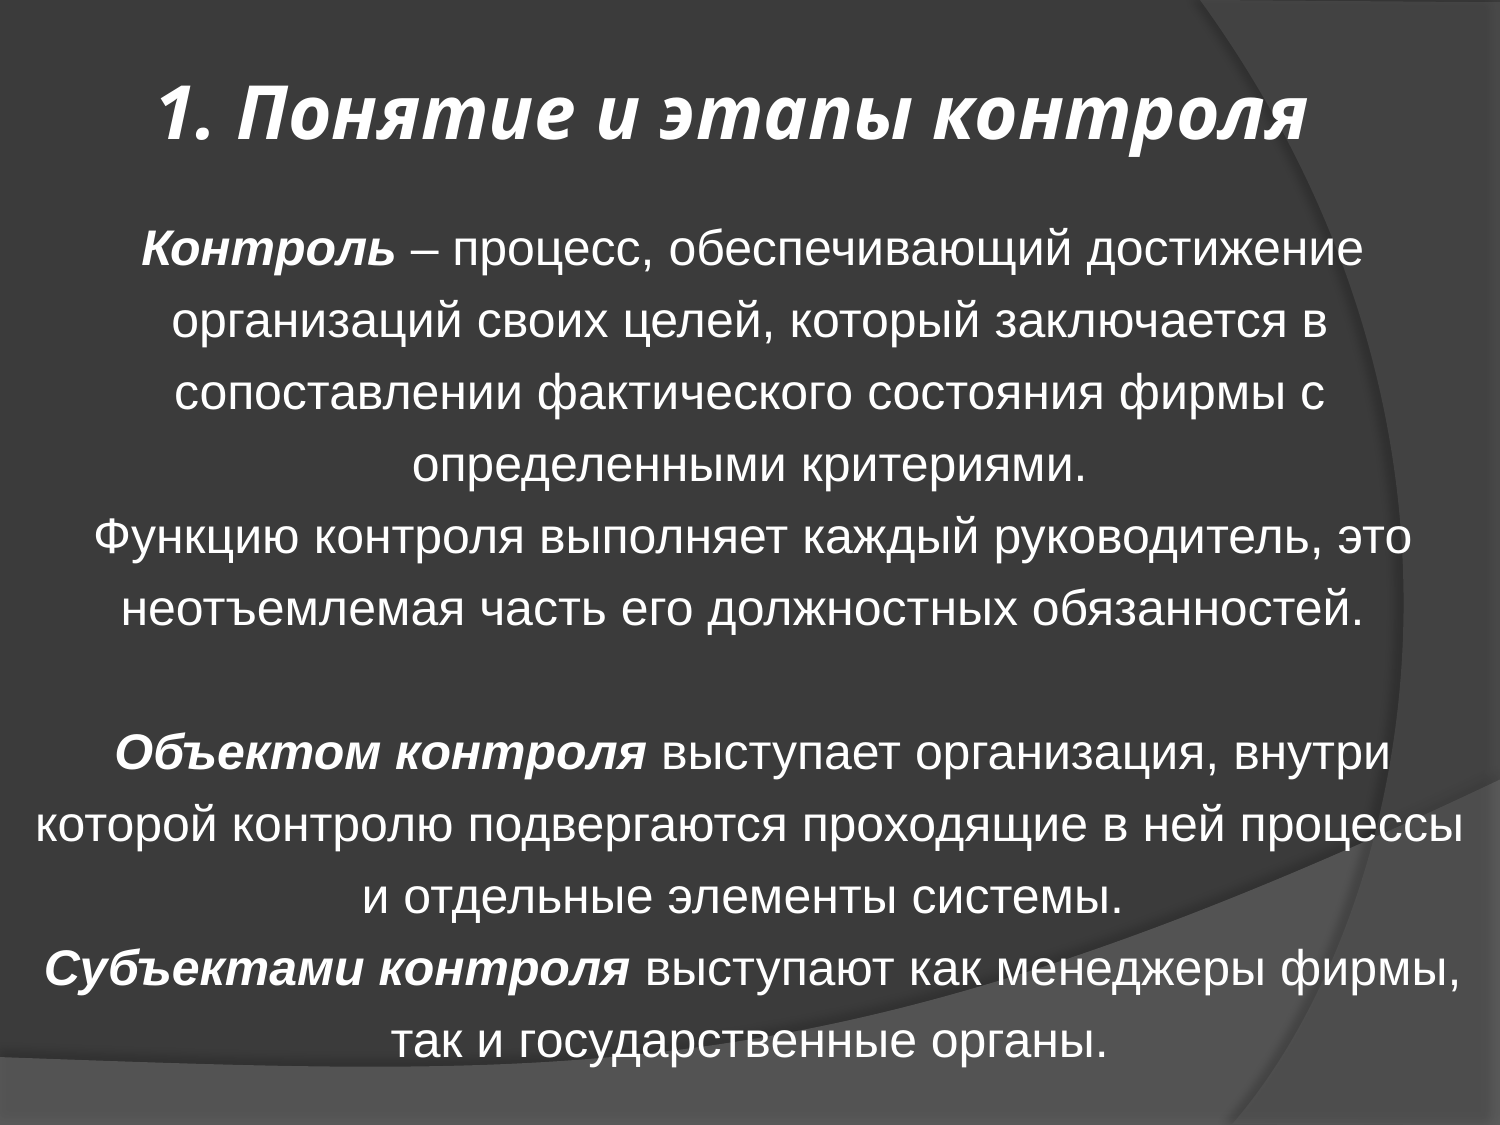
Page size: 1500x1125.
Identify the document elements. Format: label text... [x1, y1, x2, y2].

title 1. Понятие и этапы контроля [64, 30, 1400, 188]
list Контроль – процесс, обеспечивающий достижение организаций своих целей, который заключается в сопоставлении фактического состояния фирмы с определенными критериями. Функцию контроля выполняет каждый руководитель, это неотъемлемая часть его должностных обязанностей. Объектом контроля выступает организация, внутри которой контролю подвергаются проходящие в ней процессы и отдельные элементы системы. Субъектами контроля выступают как менеджеры фирмы, так и государственные органы. [0, 196, 1500, 846]
